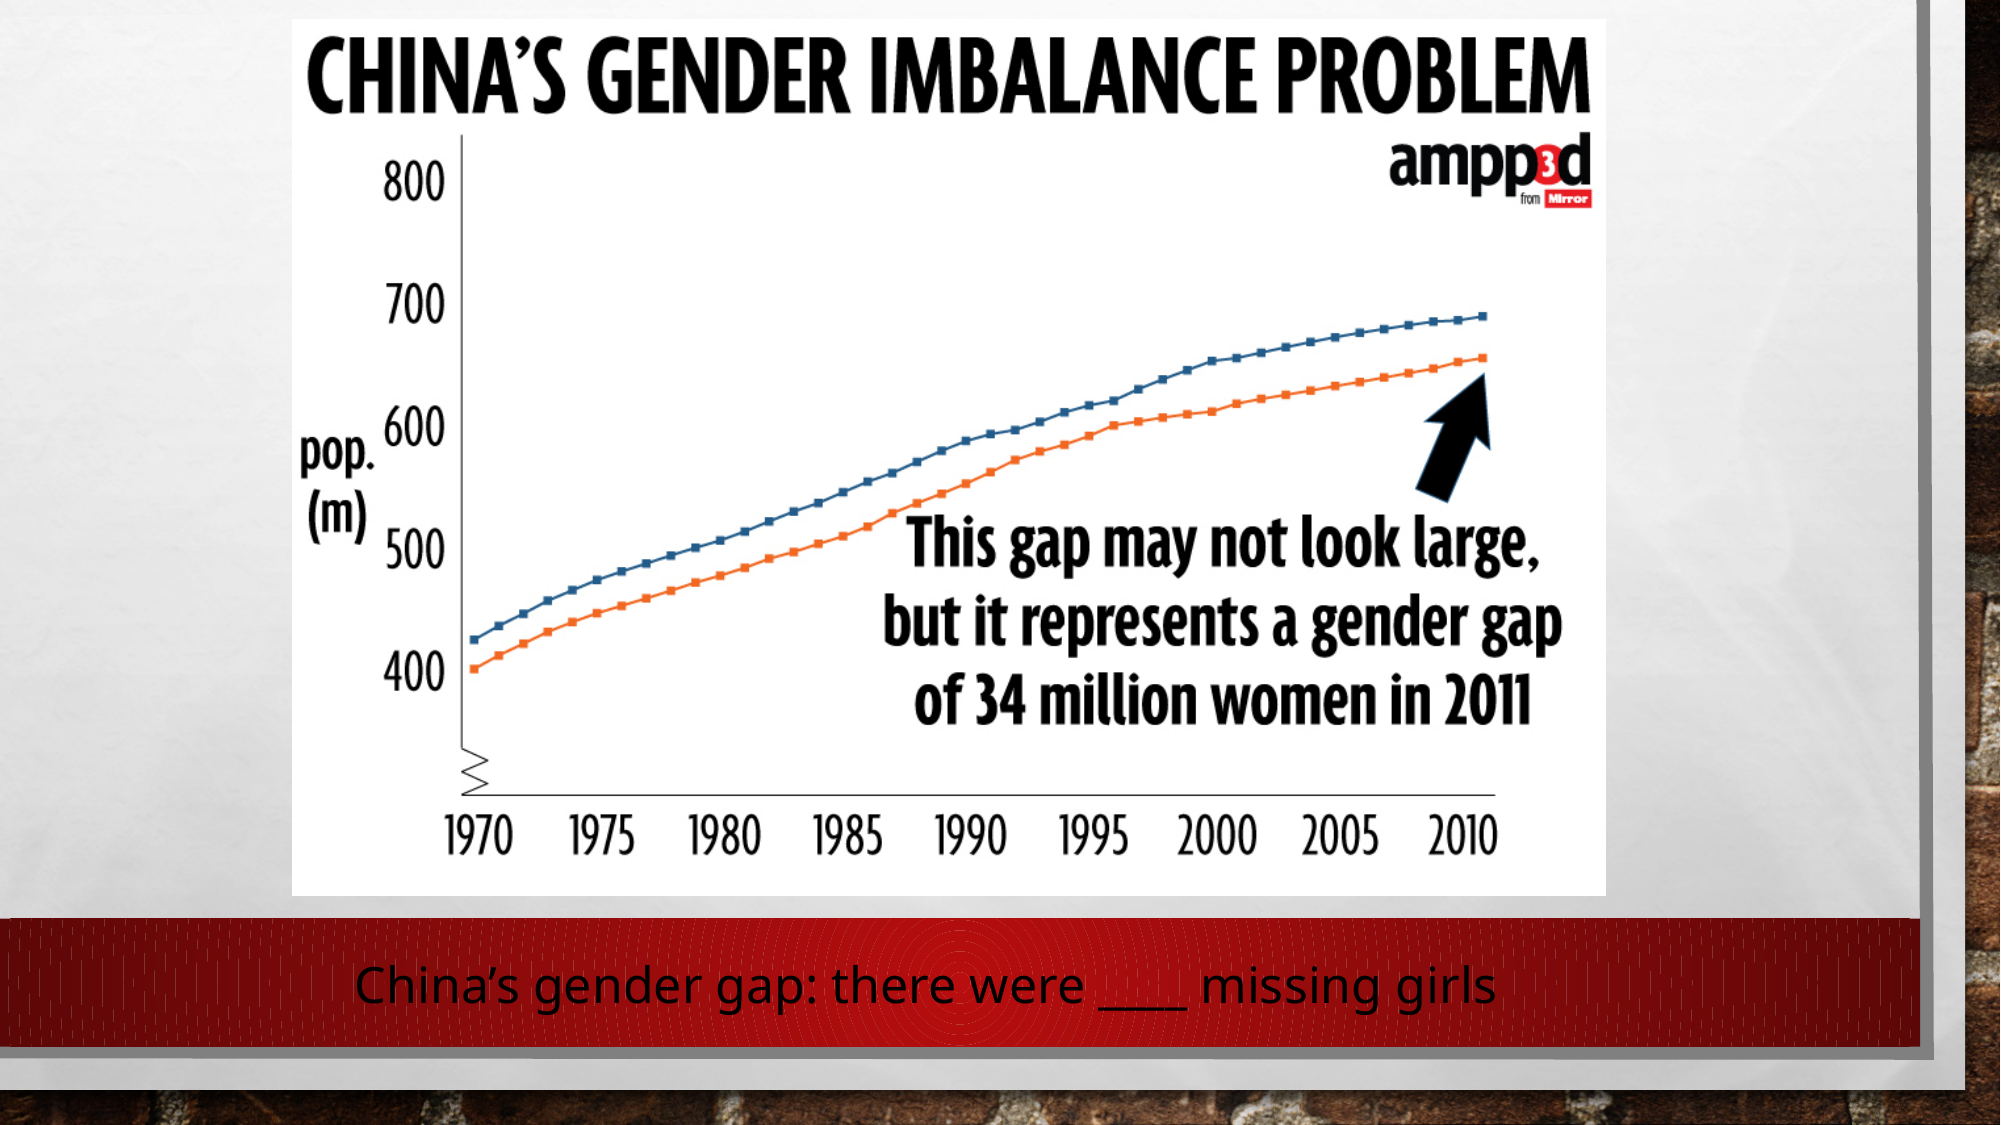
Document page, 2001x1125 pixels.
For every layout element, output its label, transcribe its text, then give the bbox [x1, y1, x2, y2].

picture [0, 0, 2000, 1125]
text_box China’s gender gap: there were ____ missing girls [260, 946, 1606, 1021]
picture [292, 19, 1606, 896]
